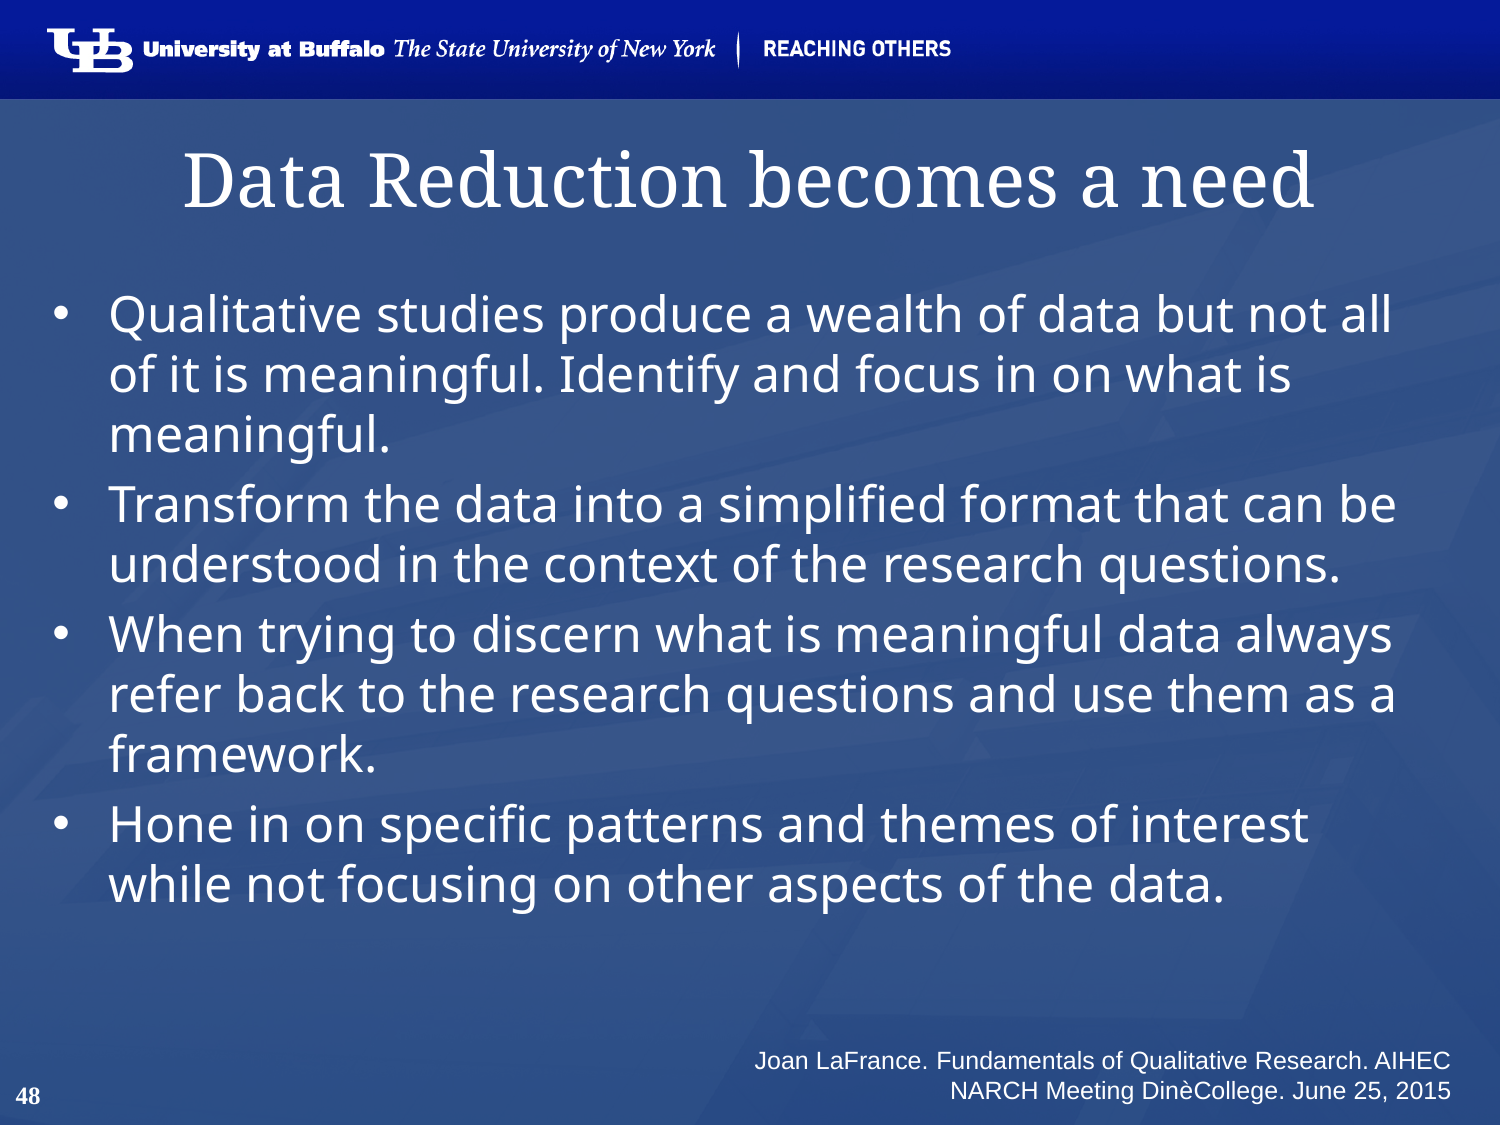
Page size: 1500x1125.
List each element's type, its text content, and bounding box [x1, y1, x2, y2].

slide_number 48 [0, 1064, 75, 1125]
list Qualitative studies produce a wealth of data but not all of it is meaningful. Identify and focus in on what is meaningful. Transform the data into a simplified format that can be understood in the context of the research questions. When trying to discern what is meaningful data always refer back to the research questions and use them as a framework. Hone in on specific patterns and themes of interest while not focusing on other aspects of the data. [37, 275, 1463, 1088]
title Data Reduction becomes a need [37, 125, 1463, 250]
picture [0, 0, 1500, 99]
text_box Joan LaFrance. Fundamentals of Qualitative Research. AIHEC NARCH Meeting DinѐCollege. June 25, 2015 [716, 1037, 1467, 1113]
